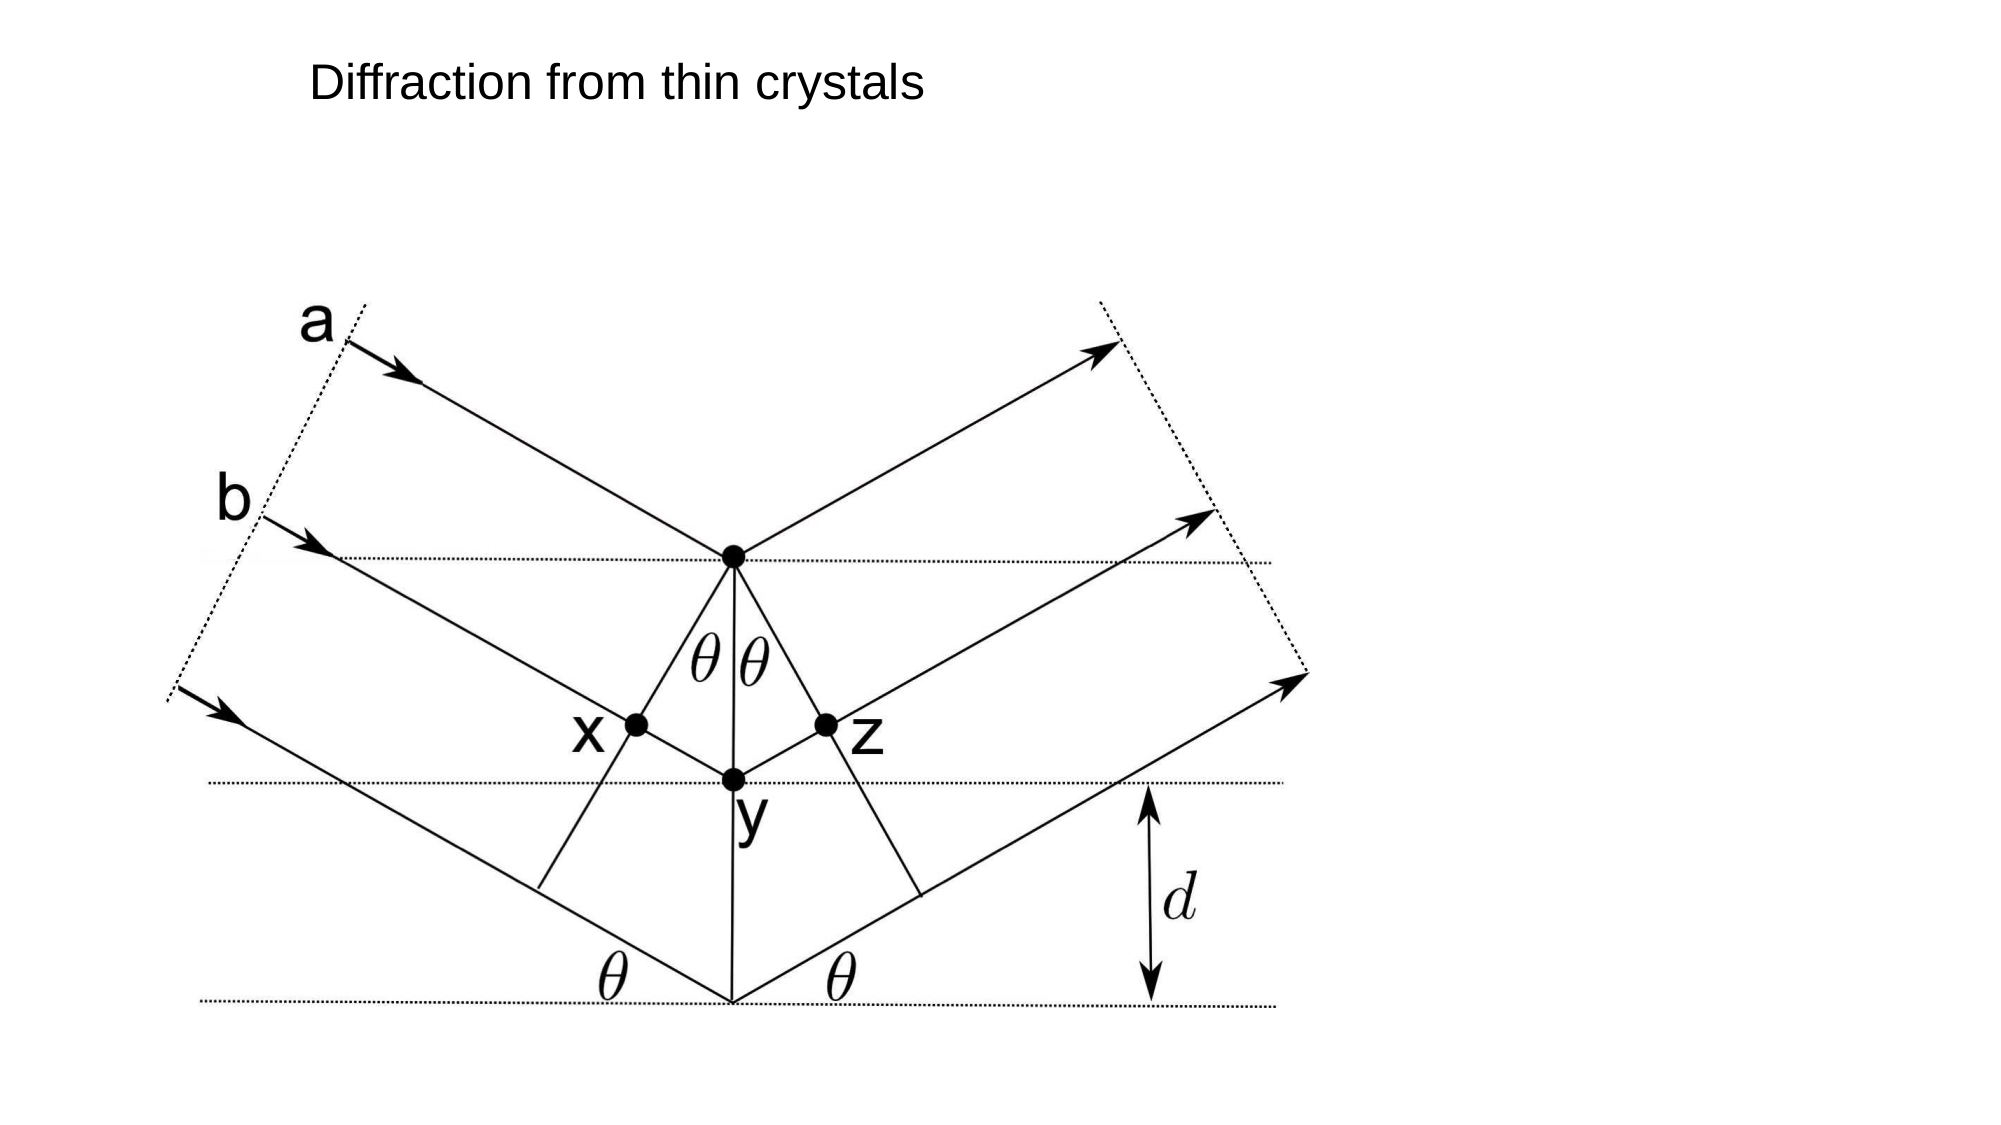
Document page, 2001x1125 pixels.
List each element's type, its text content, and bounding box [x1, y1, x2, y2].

picture [125, 255, 1326, 1036]
text_box Diffraction from thin crystals [294, 42, 941, 118]
